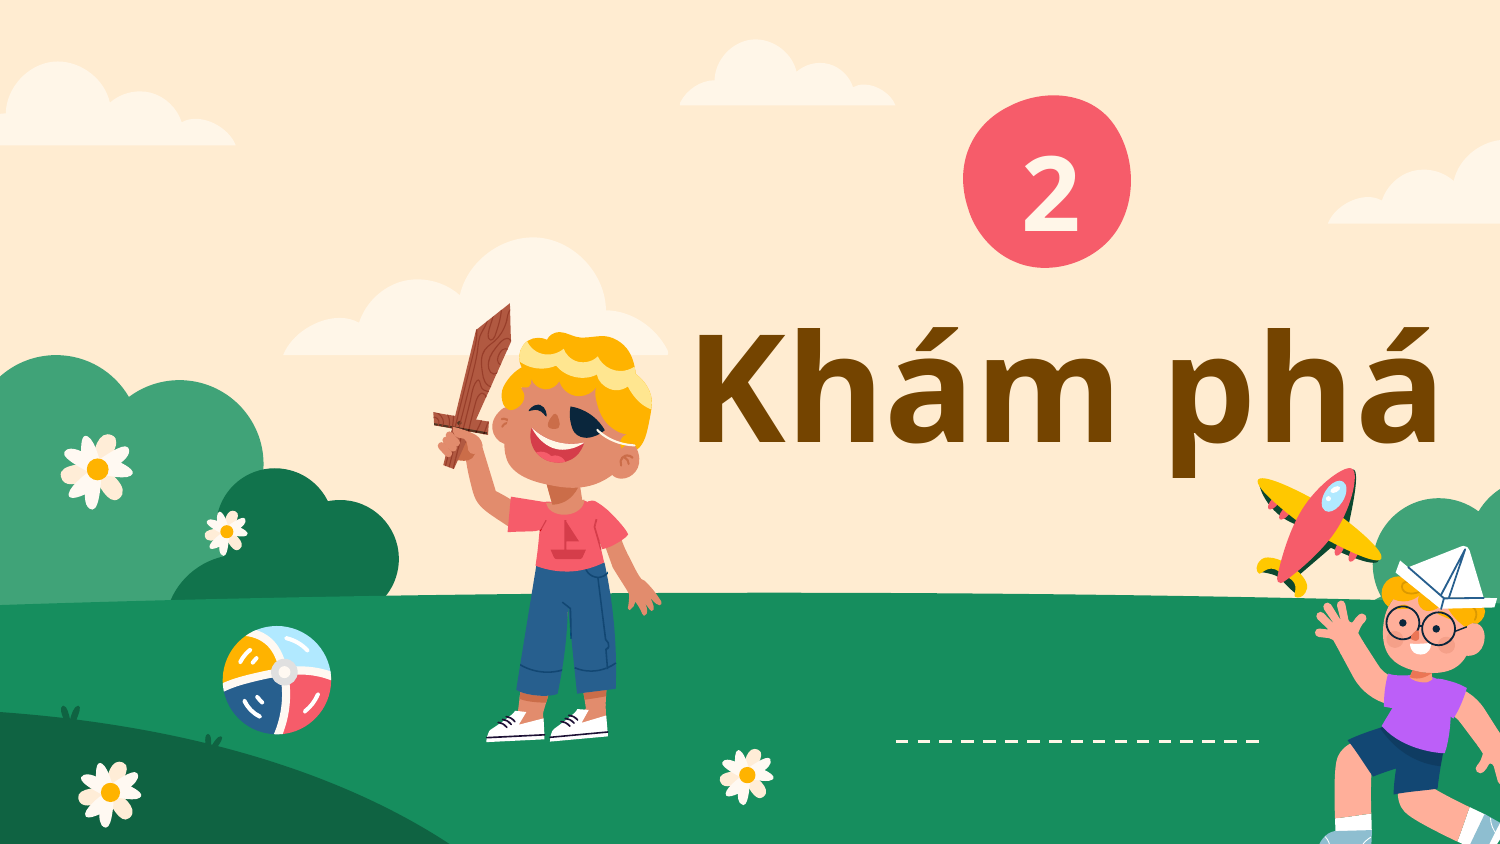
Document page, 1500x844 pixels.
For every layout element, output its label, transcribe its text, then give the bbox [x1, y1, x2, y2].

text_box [433, 302, 663, 743]
title Khám phá [663, 297, 1469, 593]
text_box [1251, 467, 1386, 598]
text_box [1314, 545, 1500, 844]
title 2 [969, 120, 1133, 259]
text_box [988, 95, 1111, 120]
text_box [222, 625, 332, 735]
text_box [963, 147, 969, 212]
text_box [1009, 259, 1084, 268]
